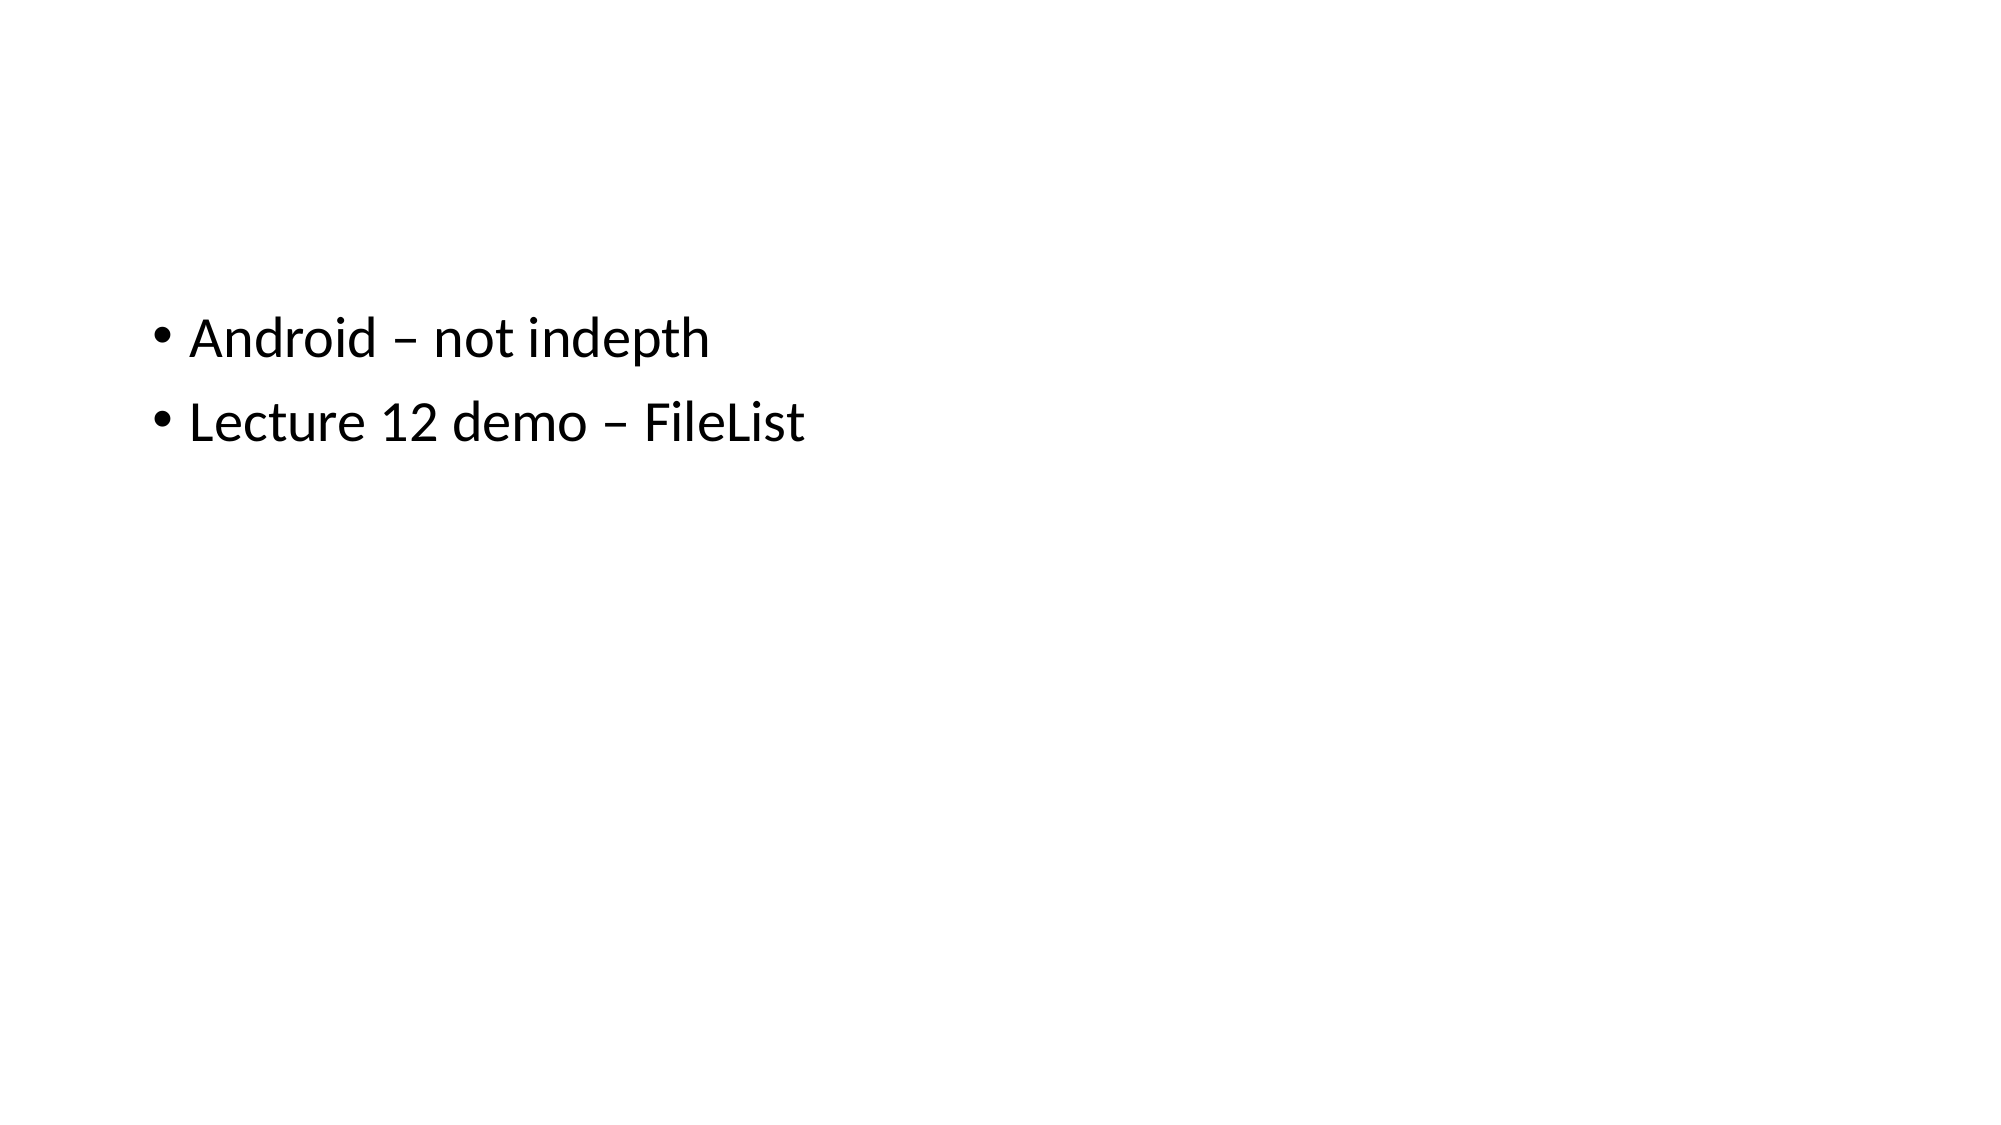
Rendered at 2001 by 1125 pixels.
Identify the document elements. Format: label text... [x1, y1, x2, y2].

list Android – not indepth Lecture 12 demo – FileList [137, 299, 1863, 1014]
